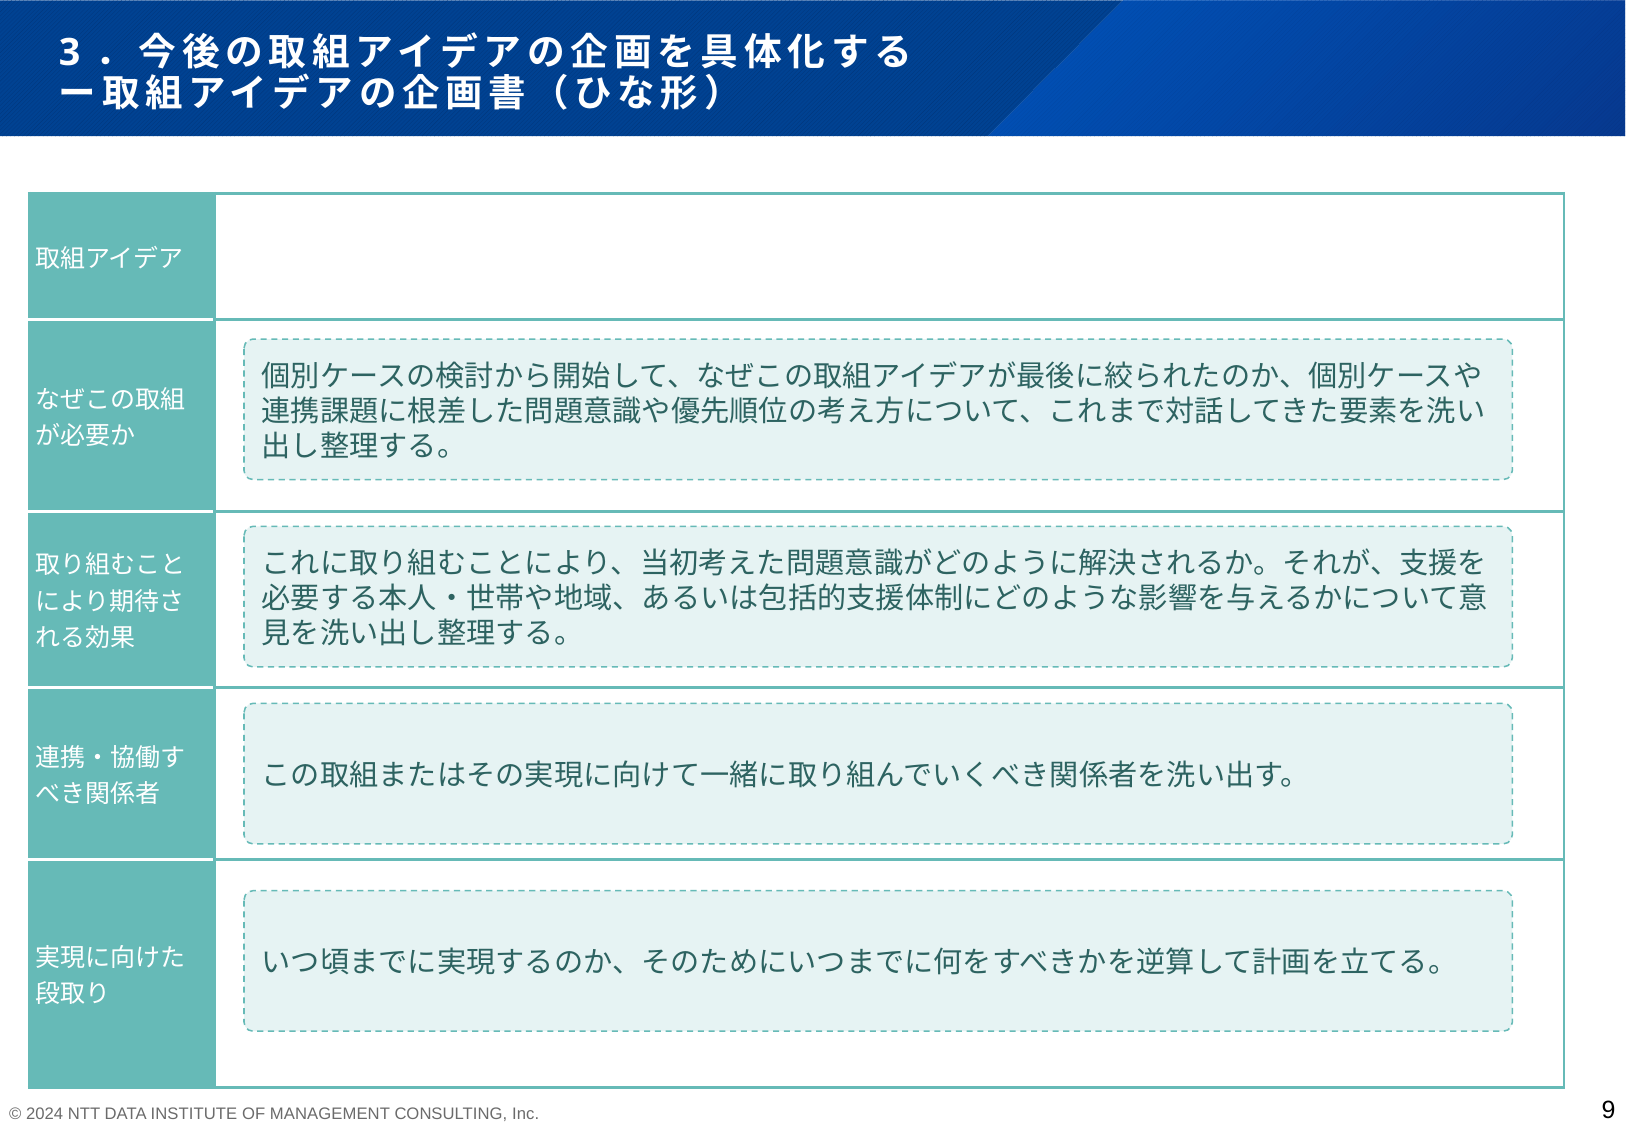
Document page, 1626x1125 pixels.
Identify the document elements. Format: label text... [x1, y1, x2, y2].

text_box 個別ケースの検討から開始して、なぜこの取組アイデアが最後に絞られたのか、個別ケースや連携課題に根差した問題意識や優先順位の考え方について、これまで対話してきた要素を洗い出し整理する。 [244, 339, 1513, 480]
table_cell 取り組むことにより期待される効果 [31, 513, 213, 686]
table_cell [216, 513, 1563, 686]
title 3．今後の取組アイデアの企画を具体化する ー取組アイデアの企画書（ひな形） [0, 0, 1625, 136]
table_header 取組アイデア [31, 195, 213, 318]
table_cell [216, 321, 1563, 510]
text_box いつ頃までに実現するのか、そのためにいつまでに何をすべきかを逆算して計画を立てる。 [244, 890, 1513, 1032]
table_cell [216, 689, 1563, 858]
table_header [216, 195, 1563, 318]
text_box この取組またはその実現に向けて一緒に取り組んでいくべき関係者を洗い出す。 [244, 703, 1513, 844]
text_box これに取り組むことにより、当初考えた問題意識がどのように解決されるか。それが、支援を必要する本人・世帯や地域、あるいは包括的支援体制にどのような影響を与えるかについて意見を洗い出し整理する。 [244, 526, 1513, 667]
table_cell [216, 861, 1563, 1086]
table_cell なぜこの取組が必要か [31, 321, 213, 510]
slide_number 9 [1512, 1094, 1616, 1118]
table_cell 連携・協働すべき関係者 [31, 689, 213, 858]
table_cell 実現に向けた段取り [31, 861, 213, 1086]
